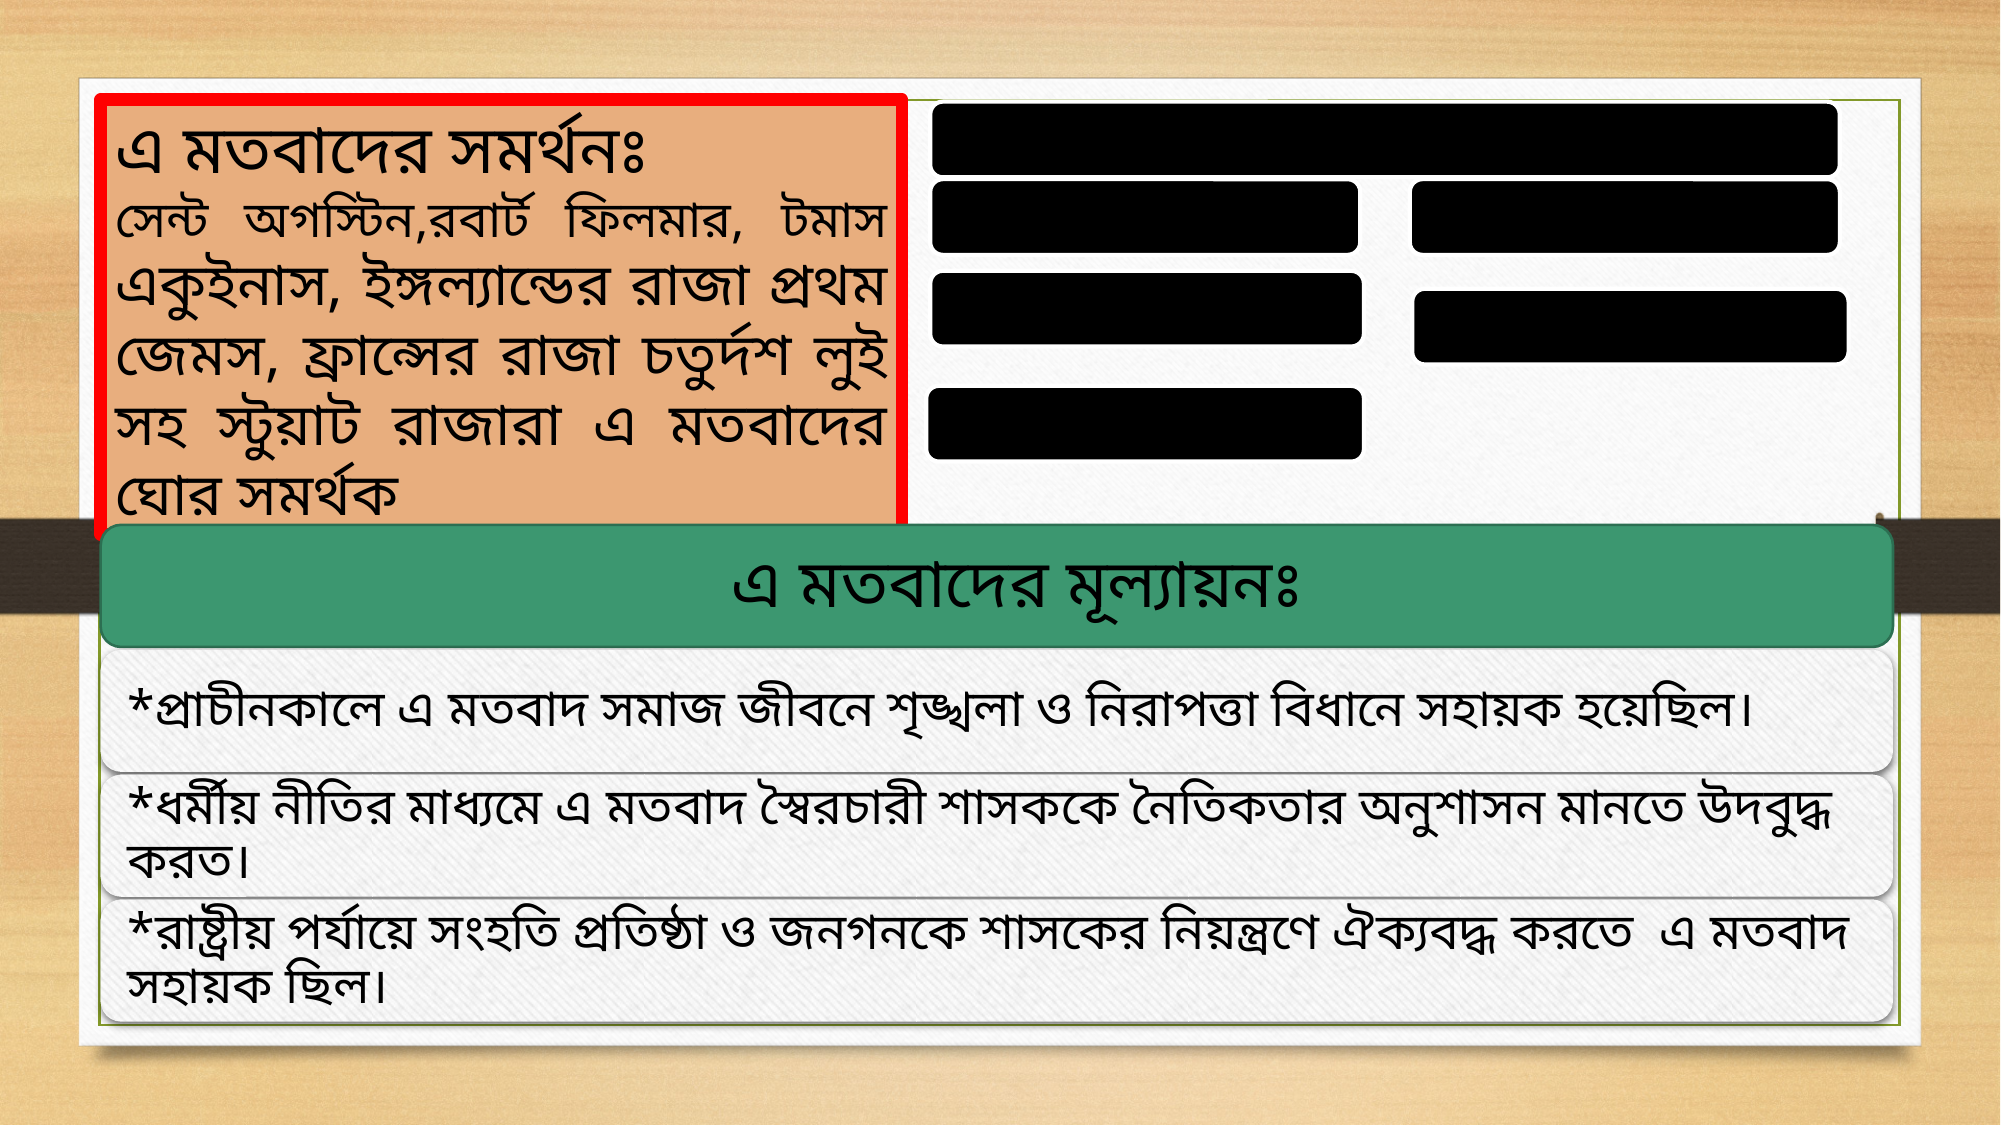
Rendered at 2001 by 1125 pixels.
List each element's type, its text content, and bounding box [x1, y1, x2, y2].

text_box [929, 270, 1365, 347]
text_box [1409, 178, 1841, 256]
text_box এ মতবাদের সমর্থনঃ সেন্ট অগস্টিন,রবার্ট ফিলমার, টমাস একুইনাস, ইঙ্গল্যান্ডের রাজা প্রথম জেমস, ফ্রান্সের রাজা চতুর্দশ লুই সহ স্টুয়াট রাজারা এ মতবাদের ঘোর সমর্থক [100, 99, 903, 523]
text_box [929, 178, 1361, 256]
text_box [925, 385, 1365, 462]
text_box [929, 101, 1841, 178]
picture [0, 0, 2001, 1125]
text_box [1411, 288, 1849, 365]
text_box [100, 523, 1894, 1023]
